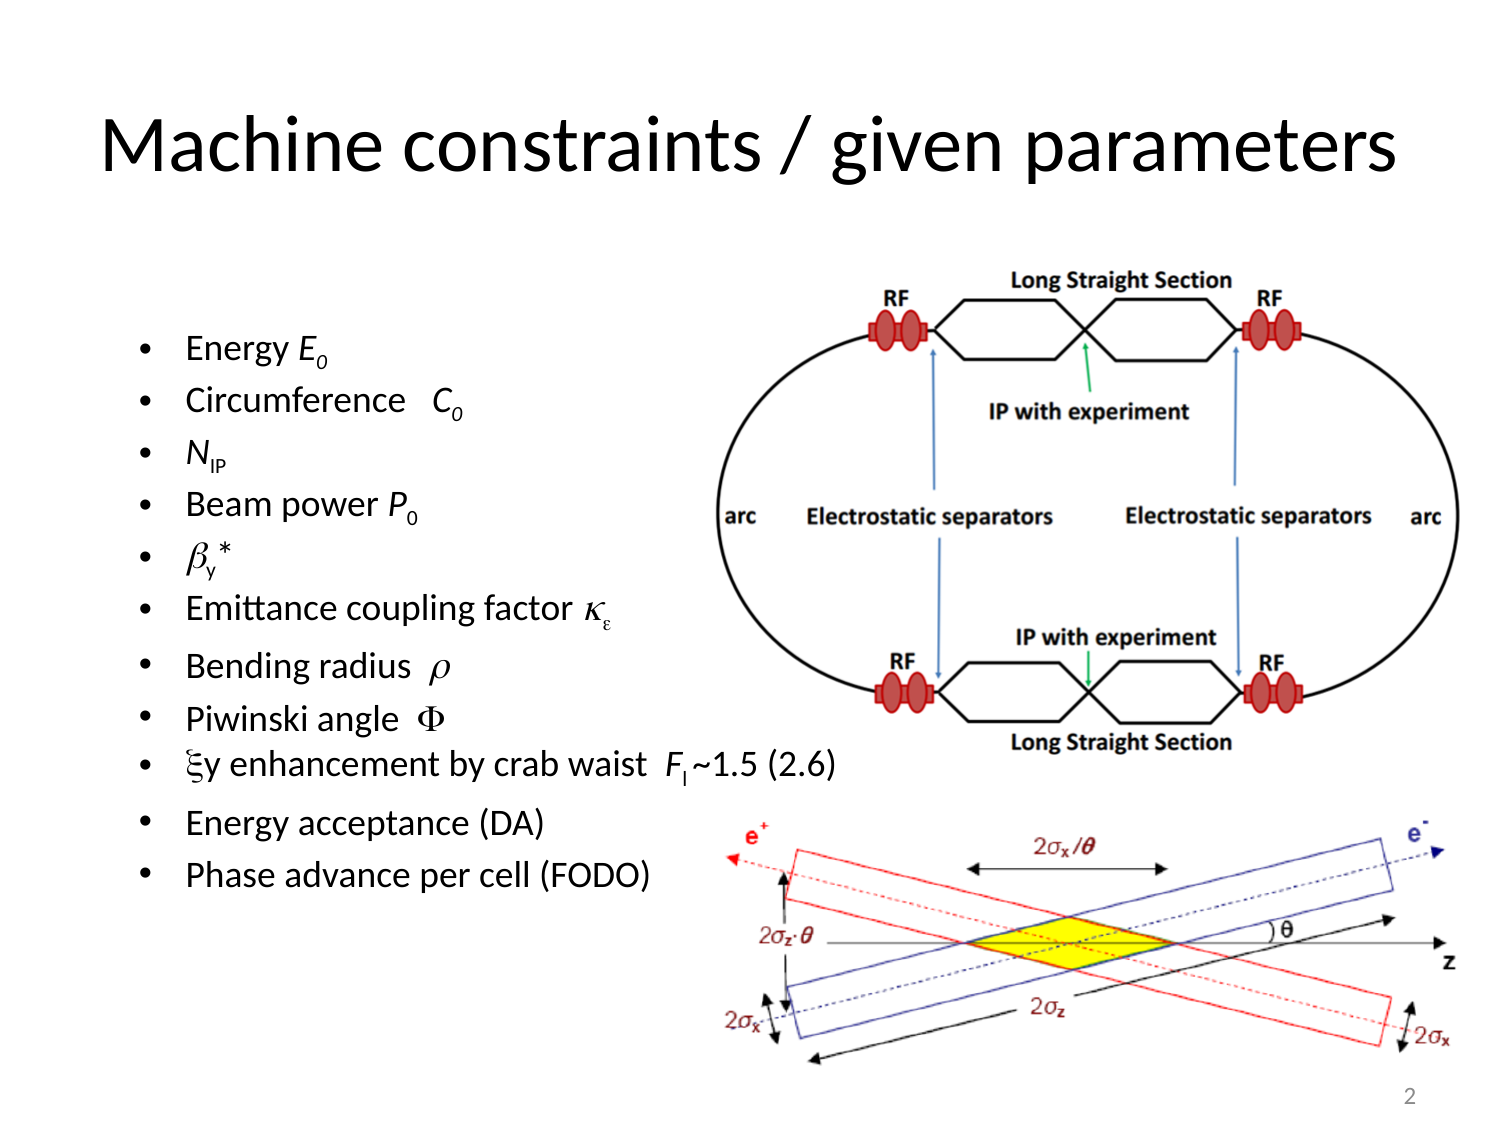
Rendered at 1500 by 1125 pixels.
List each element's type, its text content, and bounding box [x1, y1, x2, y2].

slide_number 2 [1081, 1076, 1432, 1125]
text_box Energy E0 Circumference C0 NIP Beam power P0 y* Emittance coupling factor  Bending radius  Piwinski angle  y enhancement by crab waist Fl ~1.5 (2.6) Energy acceptance (DA) Phase advance per cell (FODO) [123, 314, 1447, 955]
picture [697, 810, 1482, 1068]
title Machine constraints / given parameters [75, 45, 1425, 233]
picture [678, 266, 1484, 759]
